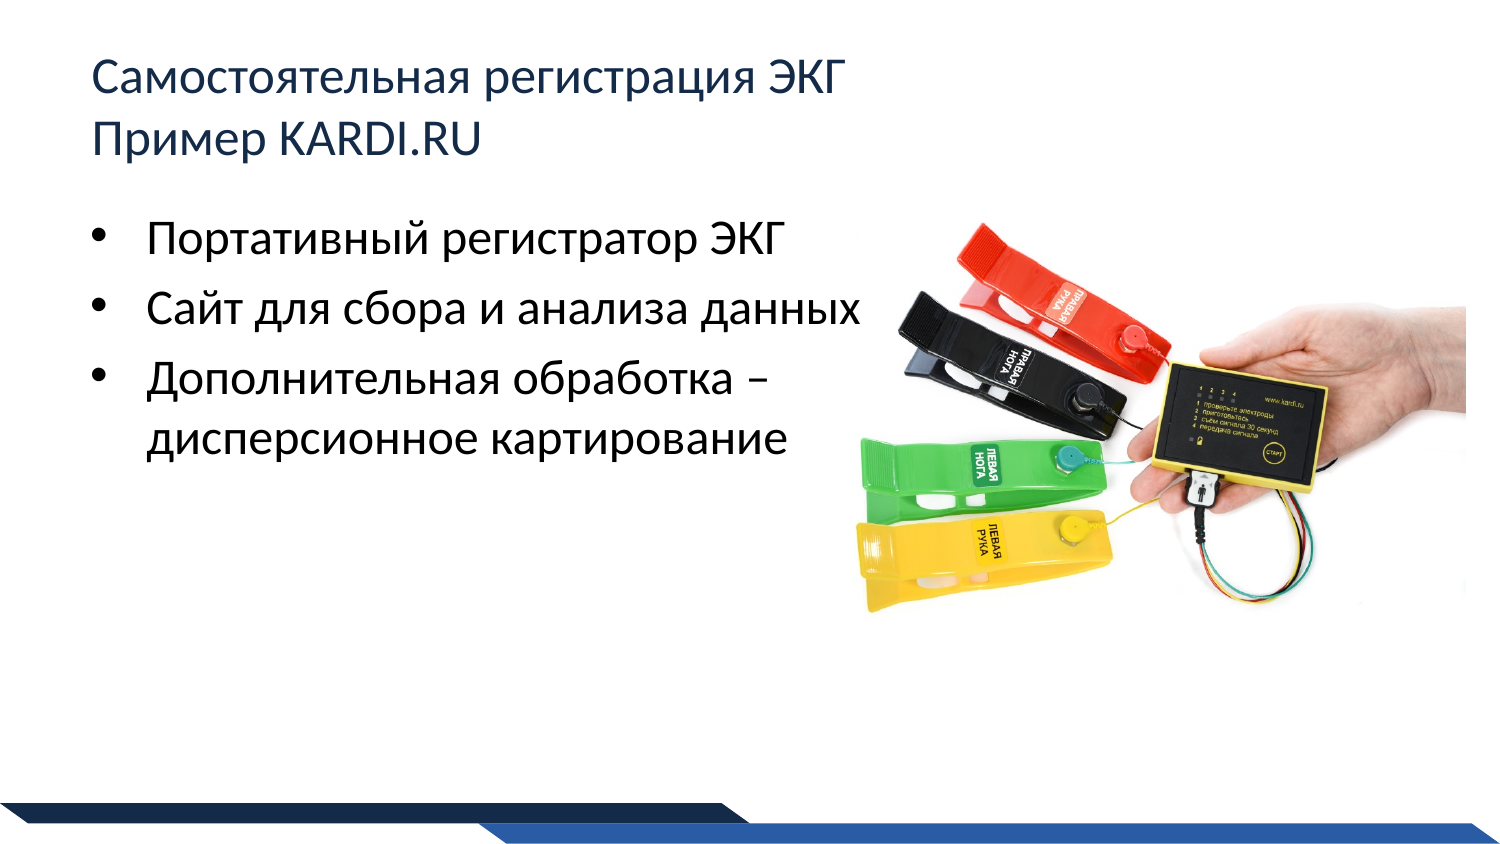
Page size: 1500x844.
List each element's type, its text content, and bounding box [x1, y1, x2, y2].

title Самостоятельная регистрация ЭКГ Пример KARDI.RU [76, 33, 1317, 175]
picture [832, 212, 1466, 635]
list Портативный регистратор ЭКГ Сайт для сбора и анализа данных Дополнительная обработка – дисперсионное картирование [75, 196, 904, 754]
